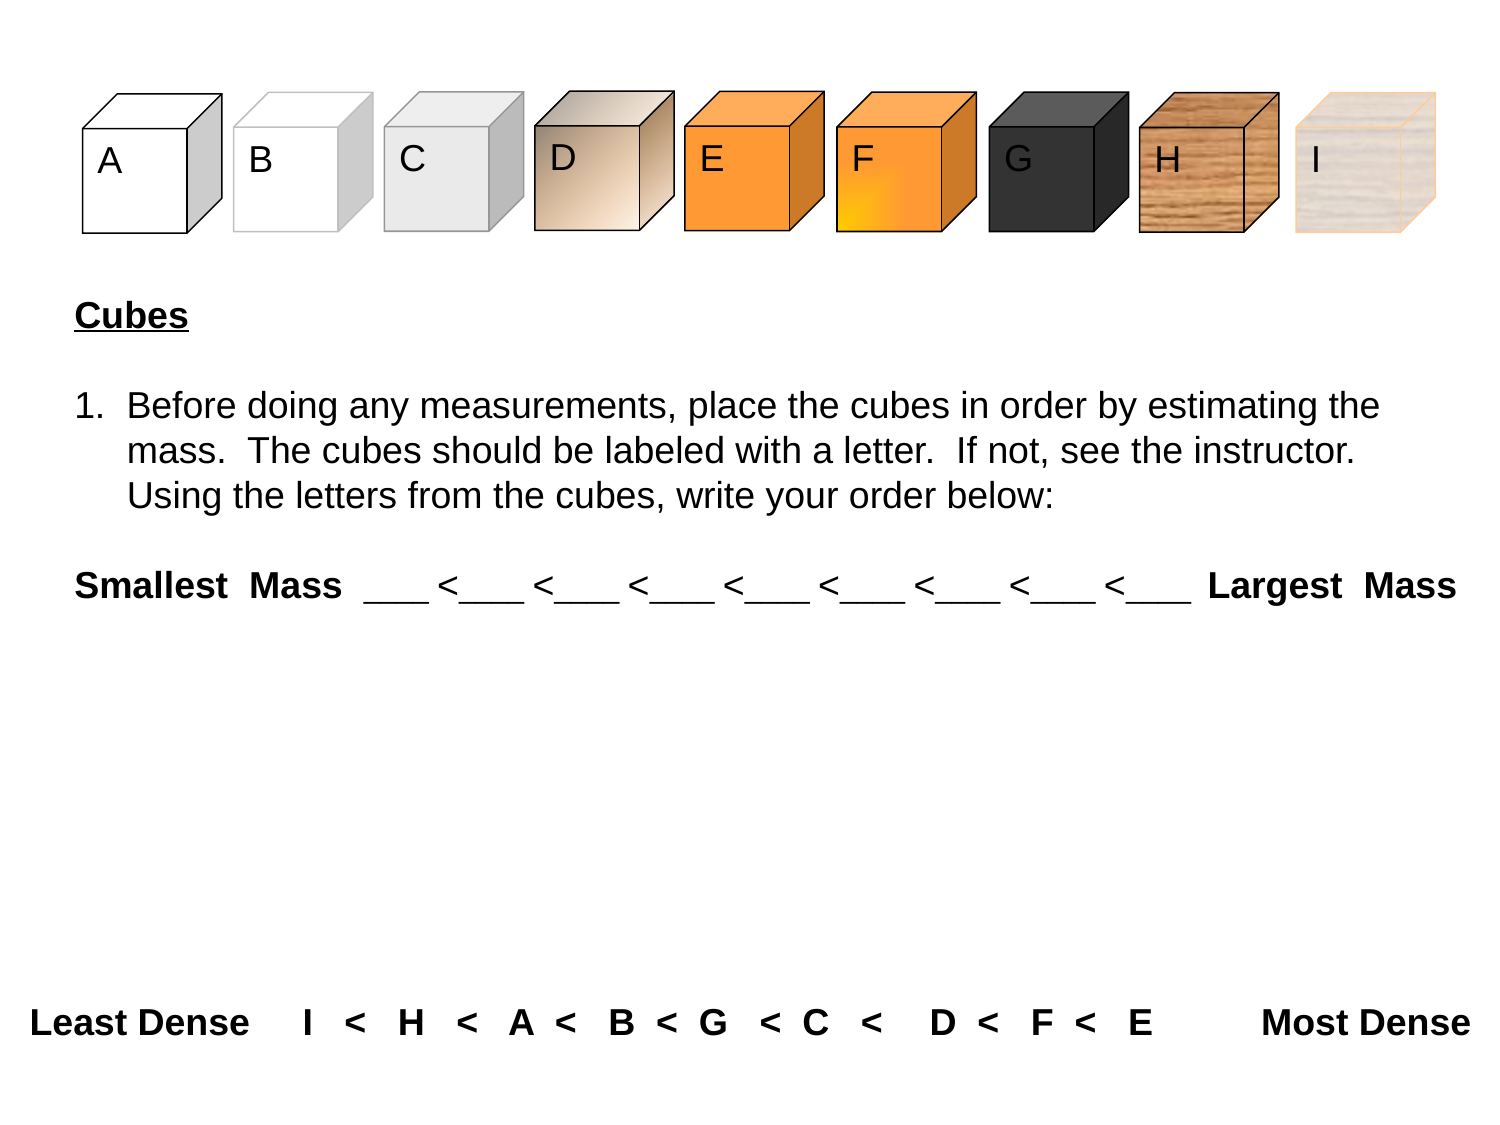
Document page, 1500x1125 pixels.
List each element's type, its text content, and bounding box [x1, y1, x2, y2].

text_box E [684, 91, 825, 231]
text_box A [82, 93, 222, 234]
text_box Least Dense I < H < A < B < G < C < D < F < E Most Dense [14, 990, 1487, 1050]
text_box F [836, 92, 977, 232]
text_box D [534, 91, 675, 231]
text_box B [233, 92, 373, 232]
text_box I [1296, 92, 1436, 233]
text_box Cubes 1. Before doing any measurements, place the cubes in order by estimating the mass. The cubes should be labeled with a letter. If not, see the instructor. Using the letters from the cubes, write your order below: Smallest Mass ____ <____ <____ <____ <____ <____ <____ <____ <____ Largest Mass [59, 283, 1472, 613]
text_box G [989, 92, 1129, 232]
text_box H [1139, 92, 1279, 233]
text_box C [384, 91, 524, 232]
